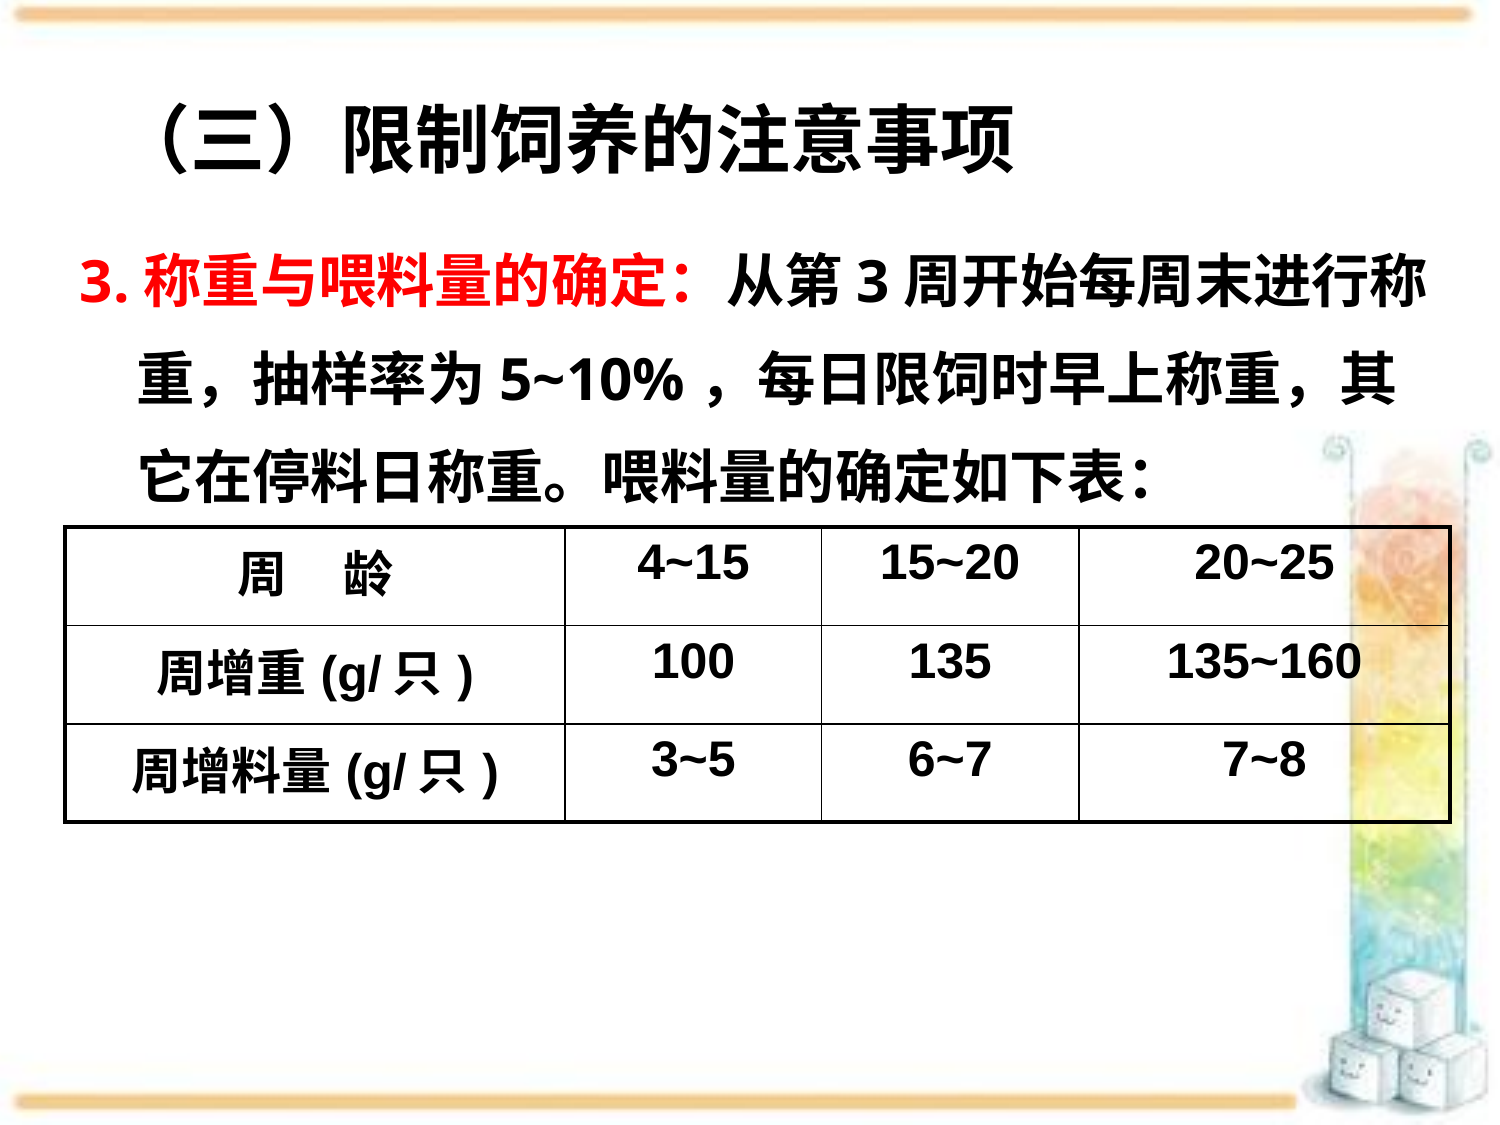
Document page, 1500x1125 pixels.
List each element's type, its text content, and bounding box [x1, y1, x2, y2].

title （三）限制饲养的注意事项 [100, 77, 1129, 197]
table_header 20~25 [1080, 529, 1448, 625]
table_header 周 龄 [67, 529, 564, 625]
table_cell 100 [566, 626, 821, 723]
table_cell 135~160 [1080, 626, 1448, 723]
table_cell 135 [822, 626, 1078, 723]
table_cell 6~7 [822, 725, 1078, 820]
picture [0, 0, 1500, 1125]
table_header 15~20 [822, 529, 1078, 625]
list 3.称重与喂料量的确定：从第3周开始每周末进行称重，抽样率为5~10%，每日限饲时早上称重，其它在停料日称重。喂料量的确定如下表： [64, 208, 1448, 504]
table_cell 7~8 [1080, 725, 1448, 820]
table_cell 3~5 [566, 725, 821, 820]
table_cell 周增料量(g/只) [67, 725, 564, 820]
table_cell 周增重(g/只) [67, 626, 564, 723]
table_header 4~15 [566, 529, 821, 625]
